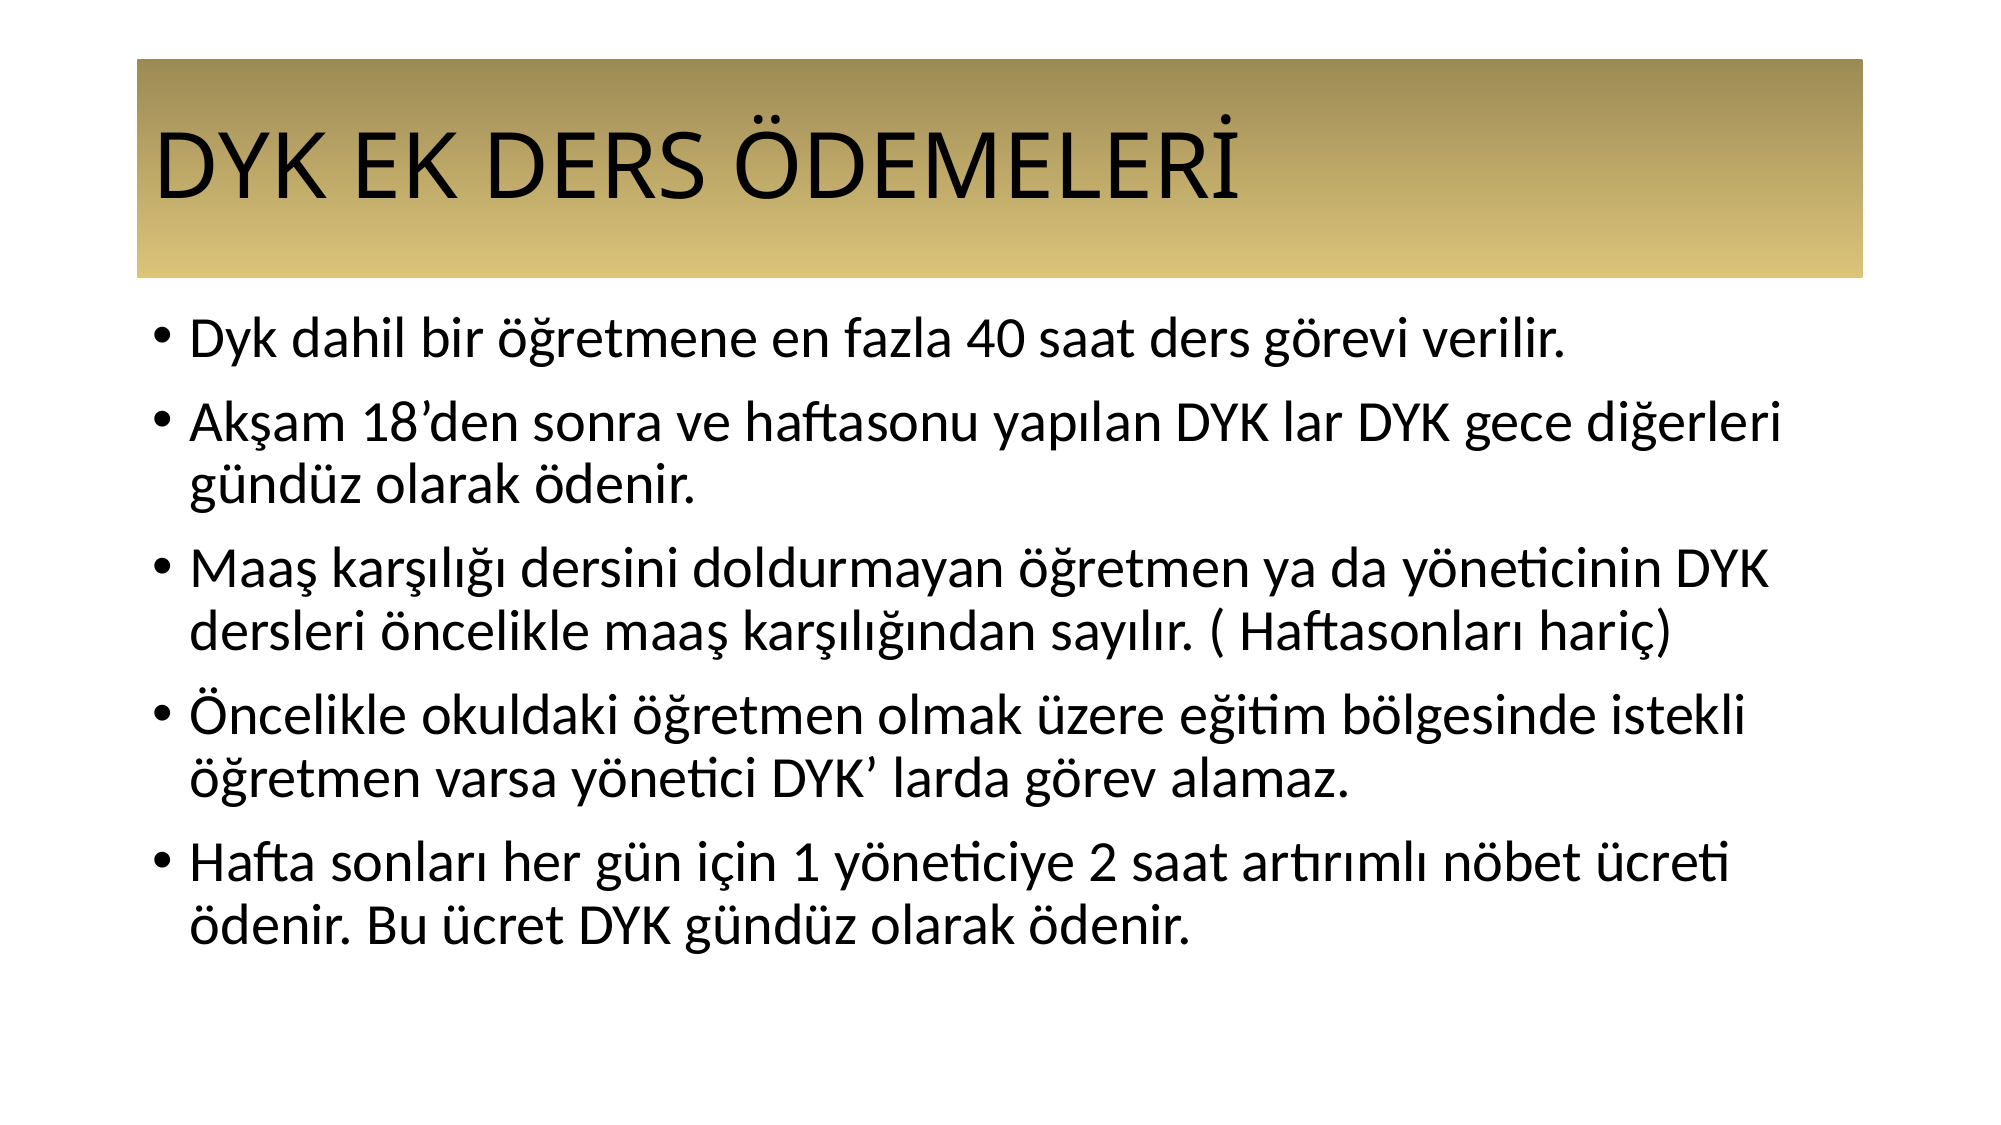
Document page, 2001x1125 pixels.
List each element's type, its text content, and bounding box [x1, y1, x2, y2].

list Dyk dahil bir öğretmene en fazla 40 saat ders görevi verilir. Akşam 18’den sonra ve haftasonu yapılan DYK lar DYK gece diğerleri gündüz olarak ödenir. Maaş karşılığı dersini doldurmayan öğretmen ya da yöneticinin DYK dersleri öncelikle maaş karşılığından sayılır. ( Haftasonları hariç) Öncelikle okuldaki öğretmen olmak üzere eğitim bölgesinde istekli öğretmen varsa yönetici DYK’ larda görev alamaz. Hafta sonları her gün için 1 yöneticiye 2 saat artırımlı nöbet ücreti ödenir. Bu ücret DYK gündüz olarak ödenir. [137, 299, 1863, 1014]
title DYK EK DERS ÖDEMELERİ [137, 59, 1863, 278]
